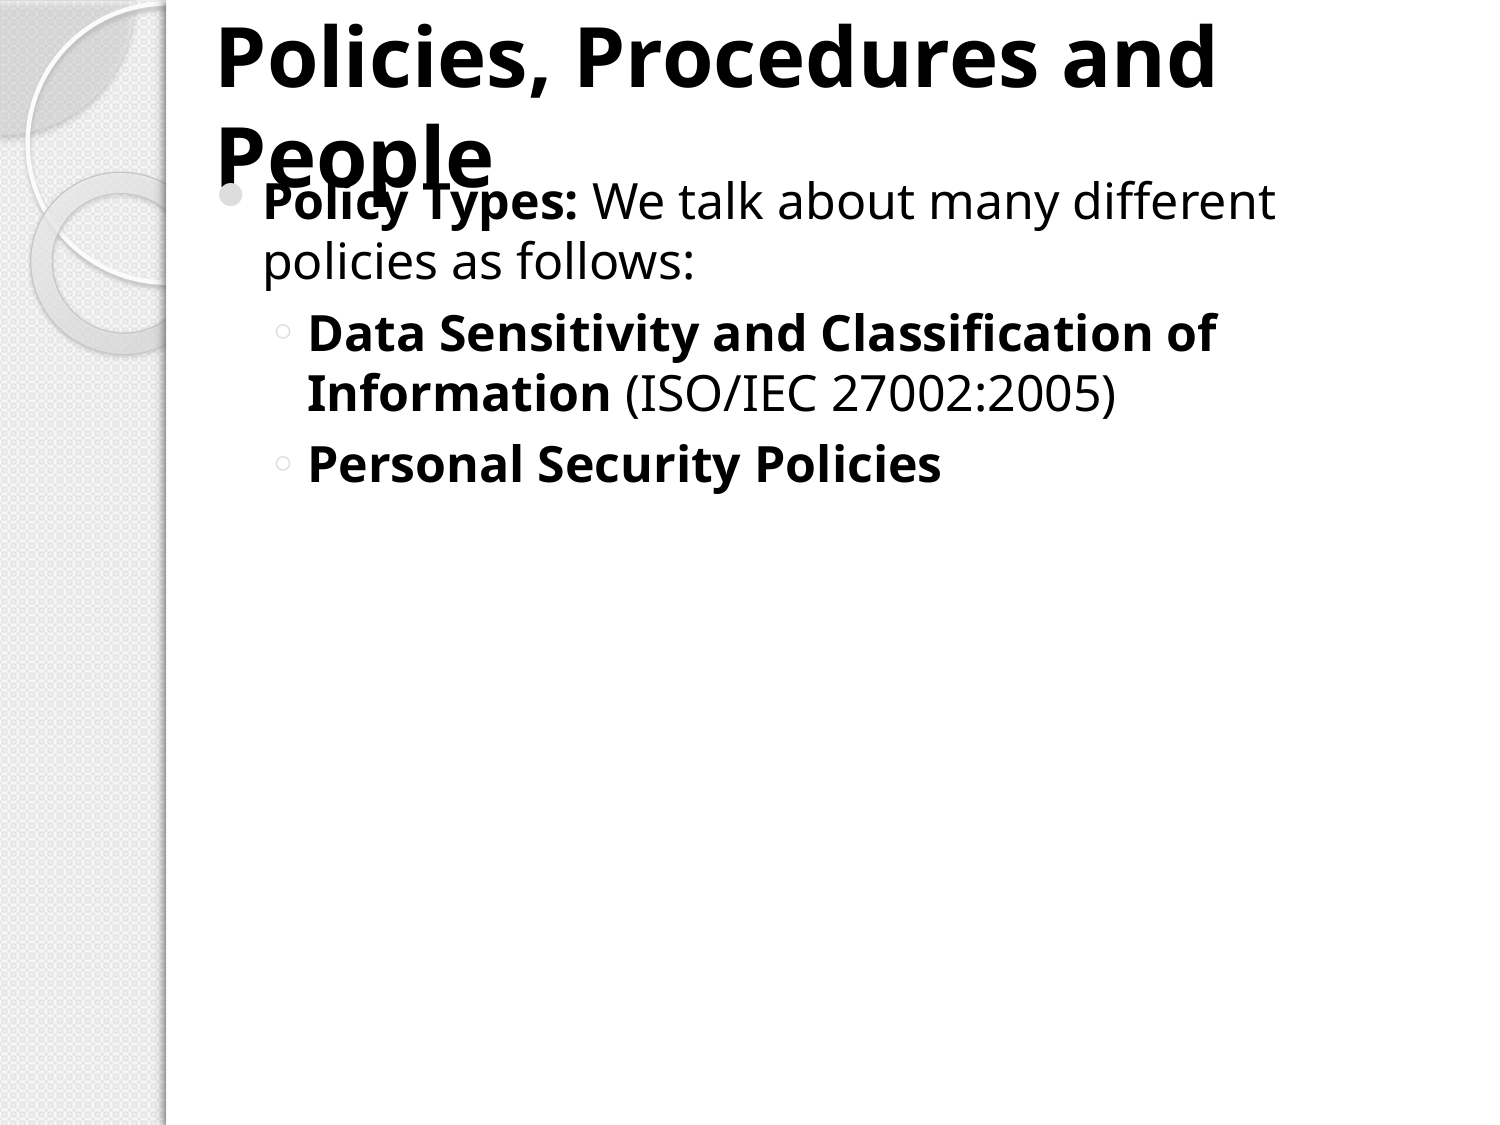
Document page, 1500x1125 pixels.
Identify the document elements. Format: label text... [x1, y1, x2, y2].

title Policies, Procedures and People [200, 45, 1466, 162]
list Policy Types: We talk about many different policies as follows: Data Sensitivity and Classification of Information (ISO/IEC 27002:2005) Personal Security Policies [187, 162, 1466, 1088]
